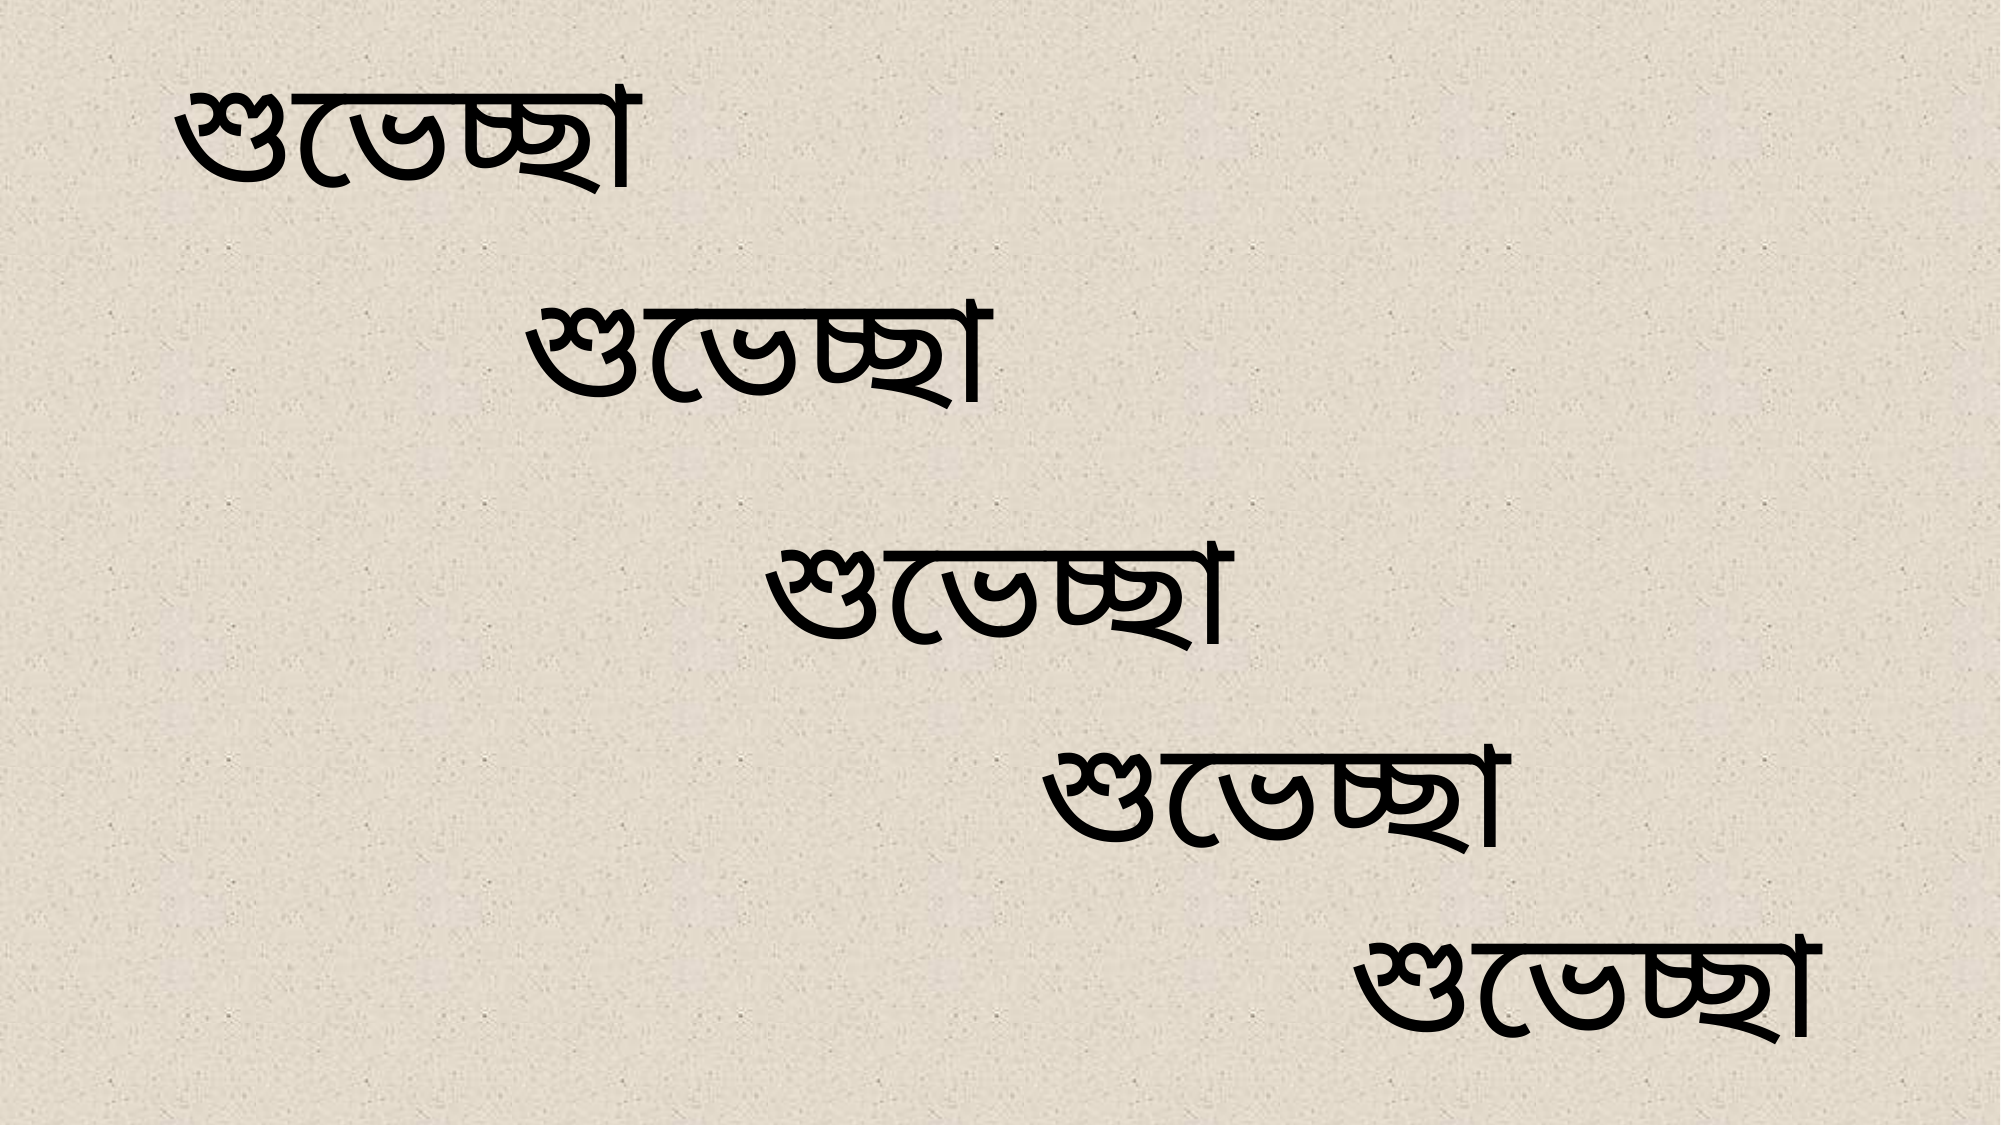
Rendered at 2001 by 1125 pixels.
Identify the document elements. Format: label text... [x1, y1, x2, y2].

title শুভেচ্ছা [113, 252, 1440, 443]
text_box শুভেচ্ছা [354, 493, 1680, 685]
text_box শুভেচ্ছা [942, 886, 2000, 1078]
text_box শুভেচ্ছা [631, 696, 1957, 887]
picture [0, 0, 2001, 1125]
text_box শুভেচ্ছা [0, 36, 1089, 228]
